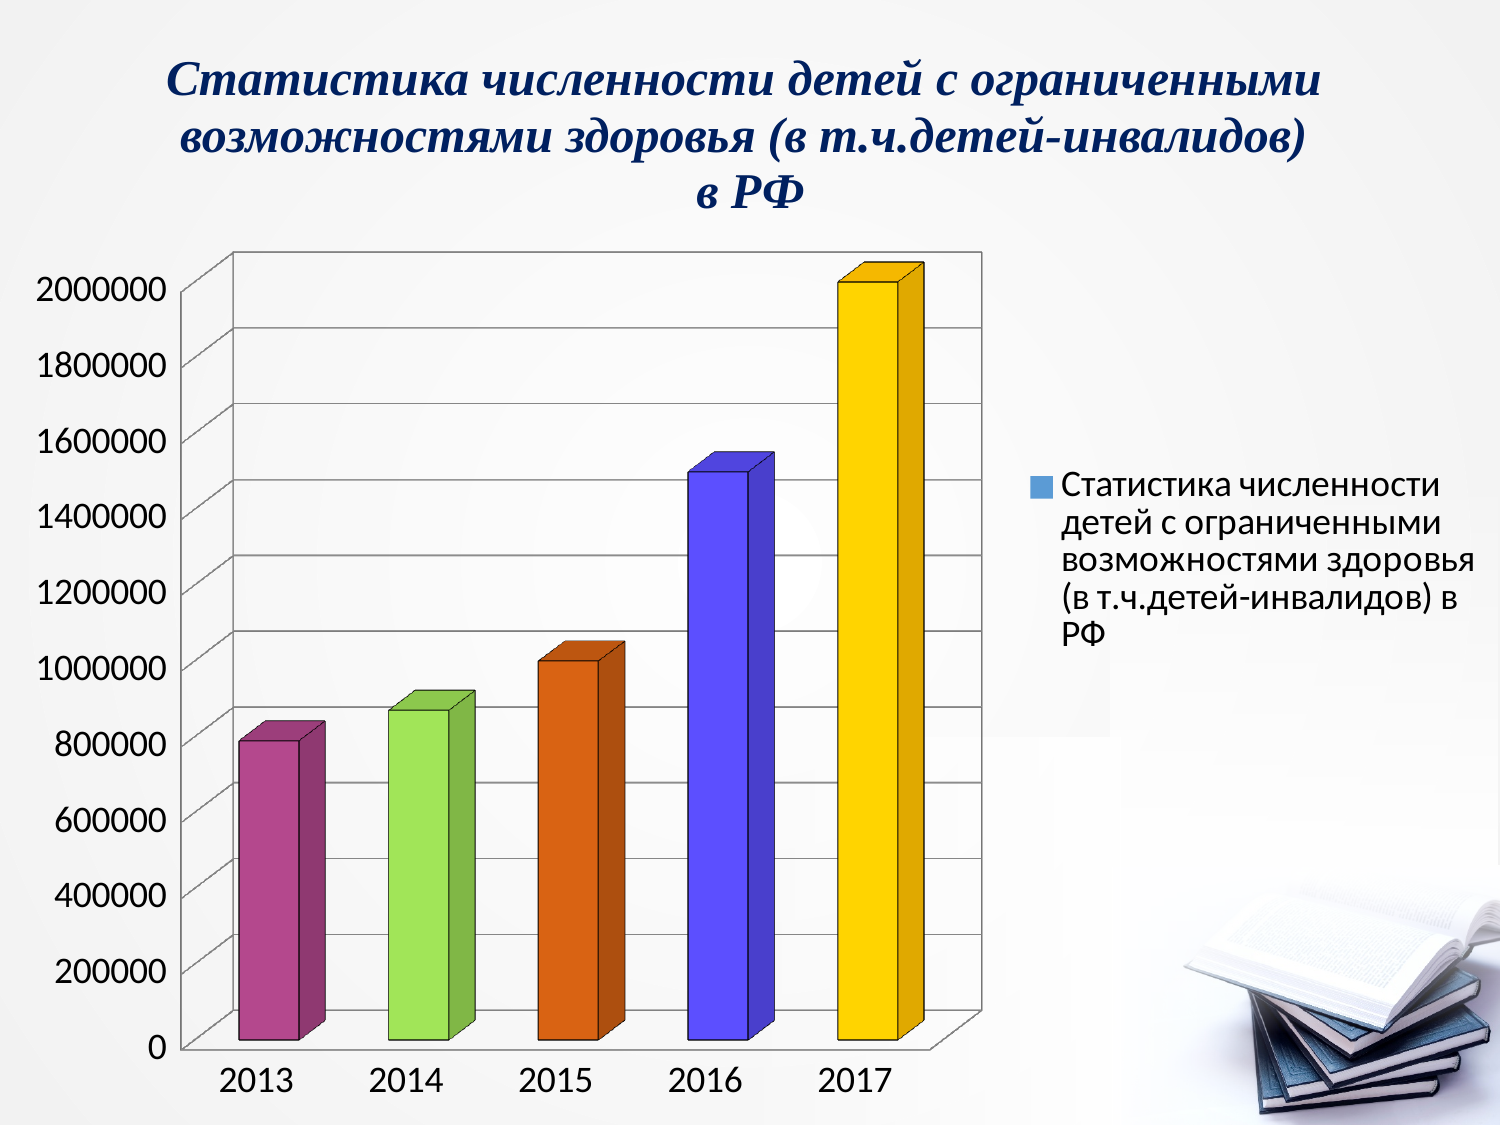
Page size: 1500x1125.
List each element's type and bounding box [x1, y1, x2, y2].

chart [0, 0, 1500, 1125]
